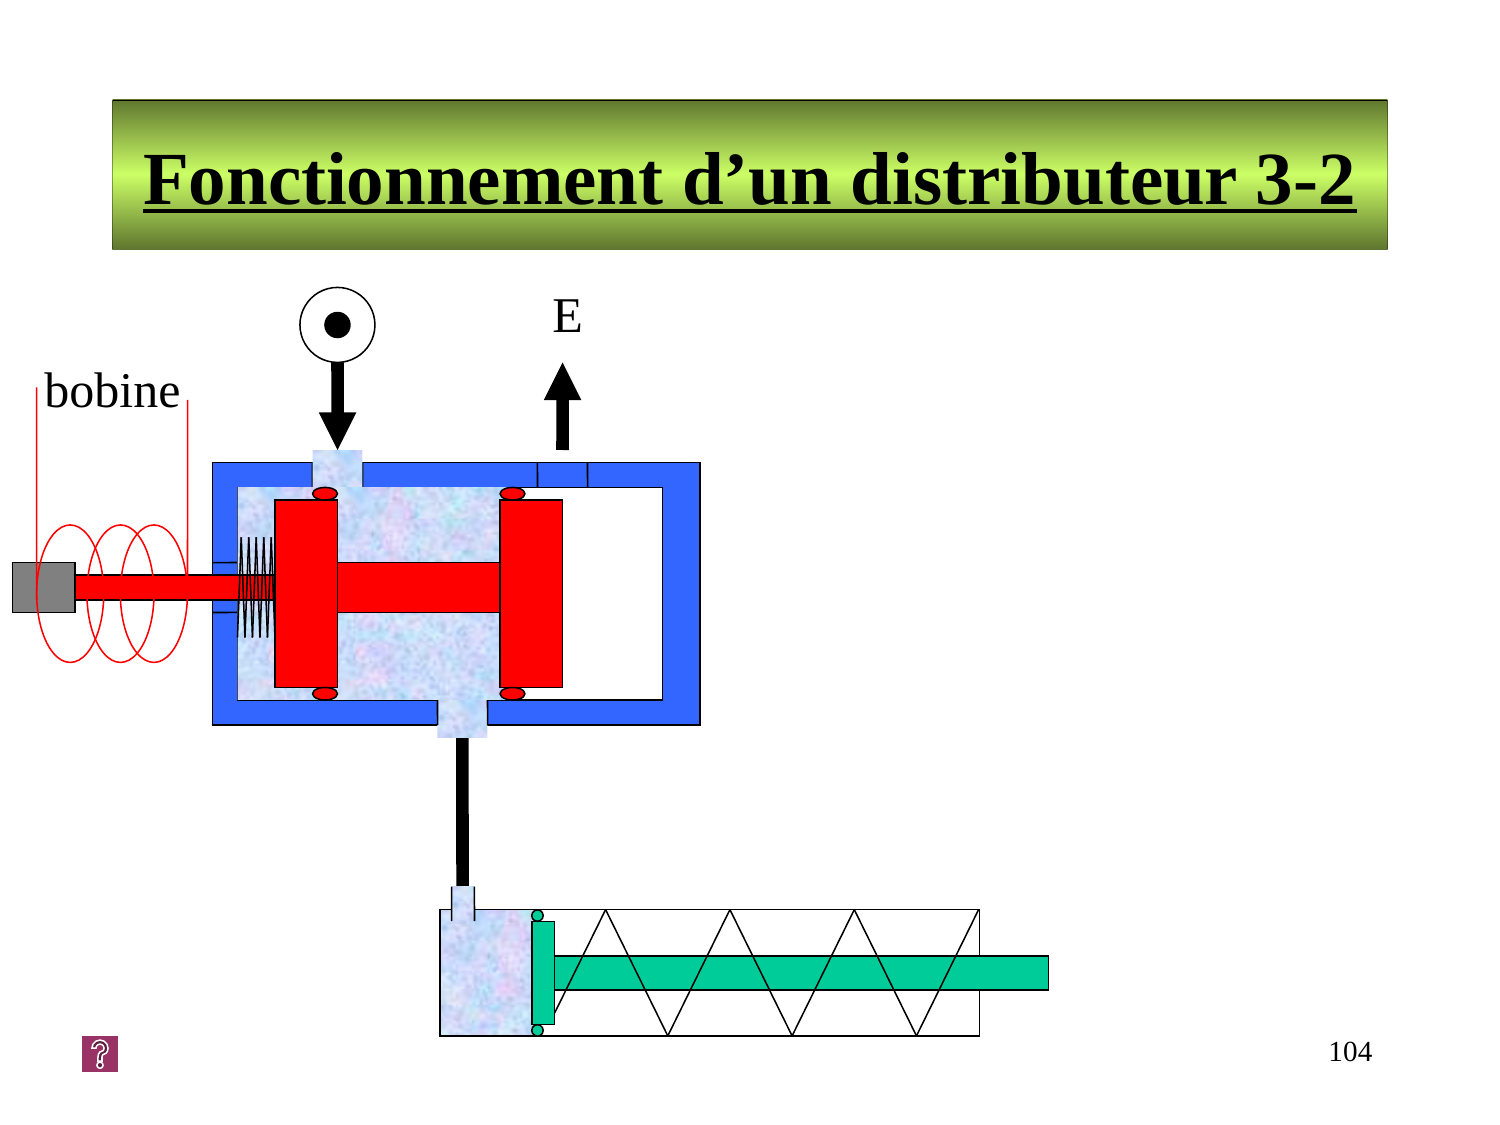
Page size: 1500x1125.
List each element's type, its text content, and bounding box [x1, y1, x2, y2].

text_box [324, 312, 350, 338]
text_box [331, 362, 344, 450]
text_box [212, 700, 437, 725]
text_box [212, 462, 312, 487]
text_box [554, 909, 979, 1036]
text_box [237, 537, 275, 638]
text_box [12, 487, 563, 700]
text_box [36, 387, 188, 663]
title Fonctionnement d’un distributeur 3-2 [112, 99, 1388, 250]
text_box bobine [24, 349, 200, 425]
text_box [488, 462, 700, 725]
slide_number 104 [1074, 1025, 1388, 1100]
text_box E [537, 274, 688, 350]
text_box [531, 909, 1049, 1037]
text_box [312, 450, 363, 487]
text_box [451, 886, 475, 924]
text_box [556, 362, 569, 451]
text_box [437, 700, 488, 738]
text_box [299, 287, 375, 363]
text_box [81, 1035, 119, 1073]
text_box [363, 462, 537, 487]
text_box [440, 909, 531, 1036]
text_box [563, 487, 663, 700]
